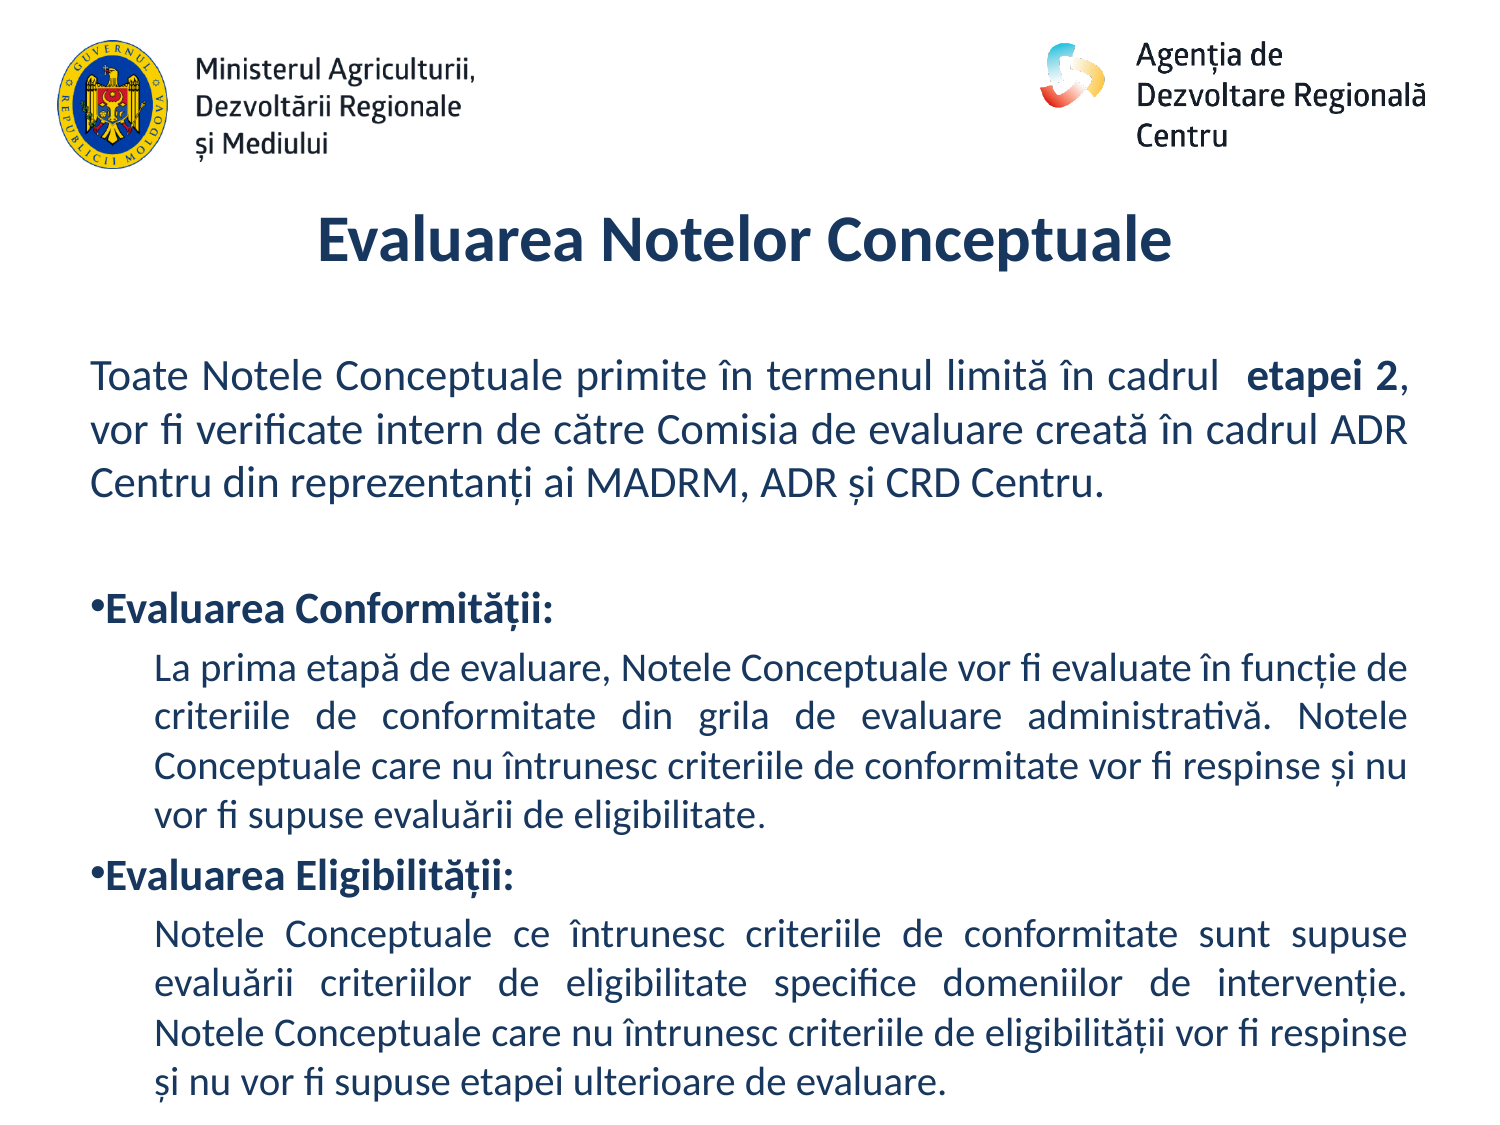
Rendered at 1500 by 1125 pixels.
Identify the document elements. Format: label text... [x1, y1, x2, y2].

title Evaluarea Notelor Conceptuale [70, 140, 1421, 329]
picture [56, 40, 474, 169]
list Toate Notele Conceptuale primite în termenul limită în cadrul etapei 2, vor fi verificate intern de către Comisia de evaluare creată în cadrul ADR Centru din reprezentanți ai MADRM, ADR și CRD Centru. Evaluarea Conformității: La prima etapă de evaluare, Notele Conceptuale vor fi evaluate în funcție de criteriile de conformitate din grila de evaluare administrativă. Notele Conceptuale care nu întrunesc criteriile de conformitate vor fi respinse și nu vor fi supuse evaluării de eligibilitate. Evaluarea Eligibilității: Notele Conceptuale ce întrunesc criteriile de conformitate sunt supuse evaluării criteriilor de eligibilitate specifice domeniilor de intervenție. Notele Conceptuale care nu întrunesc criteriile de eligibilității vor fi respinse și nu vor fi supuse etapei ulterioare de evaluare. [75, 338, 1425, 1118]
picture [1039, 41, 1426, 148]
